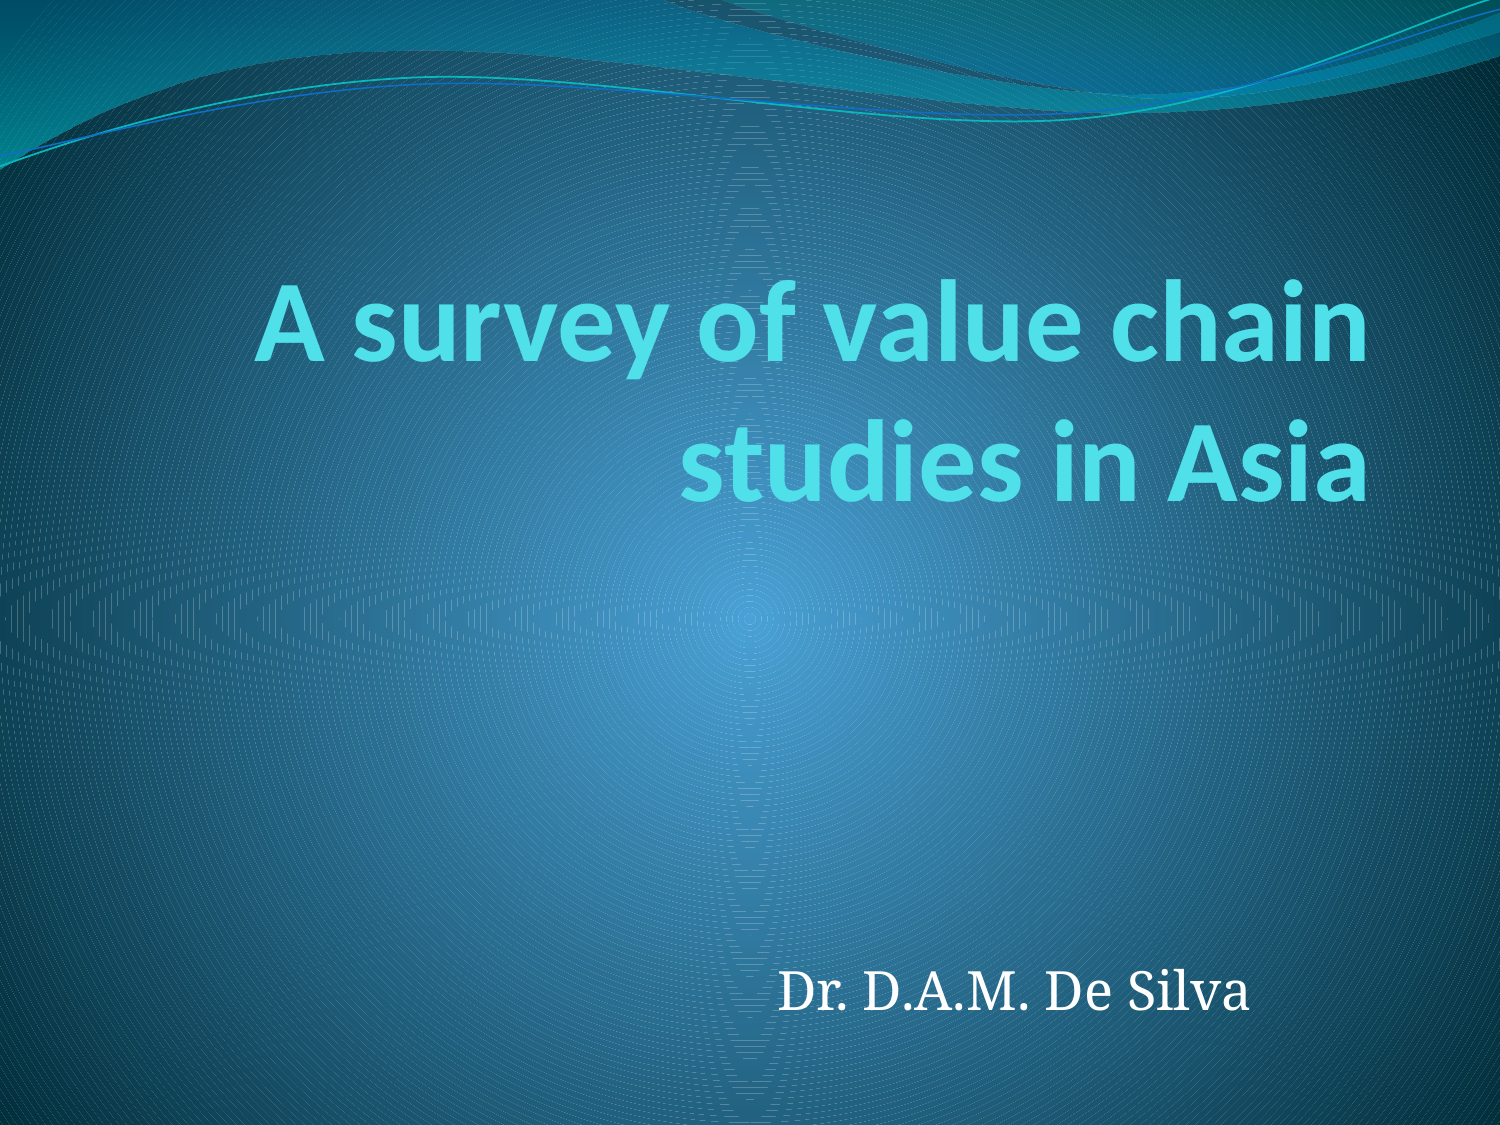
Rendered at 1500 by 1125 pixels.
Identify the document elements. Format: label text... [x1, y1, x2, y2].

subtitle Dr. D.A.M. De Silva [316, 949, 1264, 1031]
title A survey of value chain studies in Asia [87, 224, 1376, 525]
